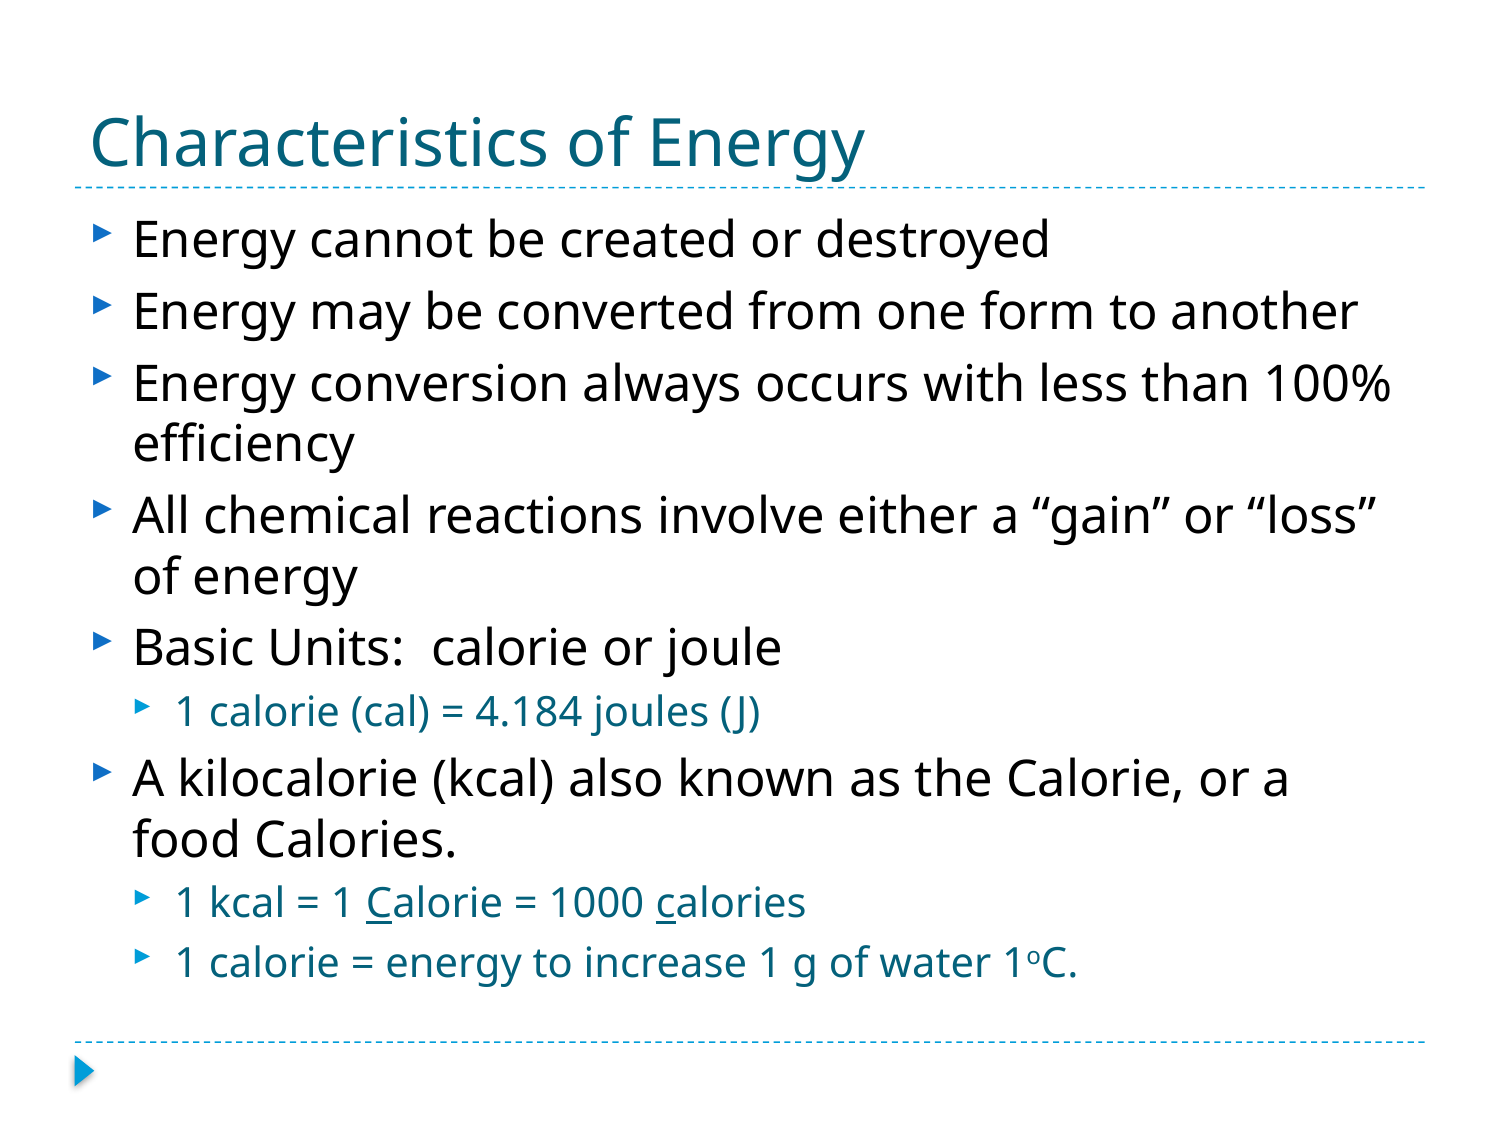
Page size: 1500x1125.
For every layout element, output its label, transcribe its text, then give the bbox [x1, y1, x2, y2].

list Energy cannot be created or destroyed Energy may be converted from one form to another Energy conversion always occurs with less than 100% efficiency All chemical reactions involve either a “gain” or “loss” of energy Basic Units: calorie or joule 1 calorie (cal) = 4.184 joules (J) A kilocalorie (kcal) also known as the Calorie, or a food Calories. 1 kcal = 1 Calorie = 1000 calories 1 calorie = energy to increase 1 g of water 1oC. [75, 200, 1425, 1010]
title Characteristics of Energy [75, 24, 1425, 188]
